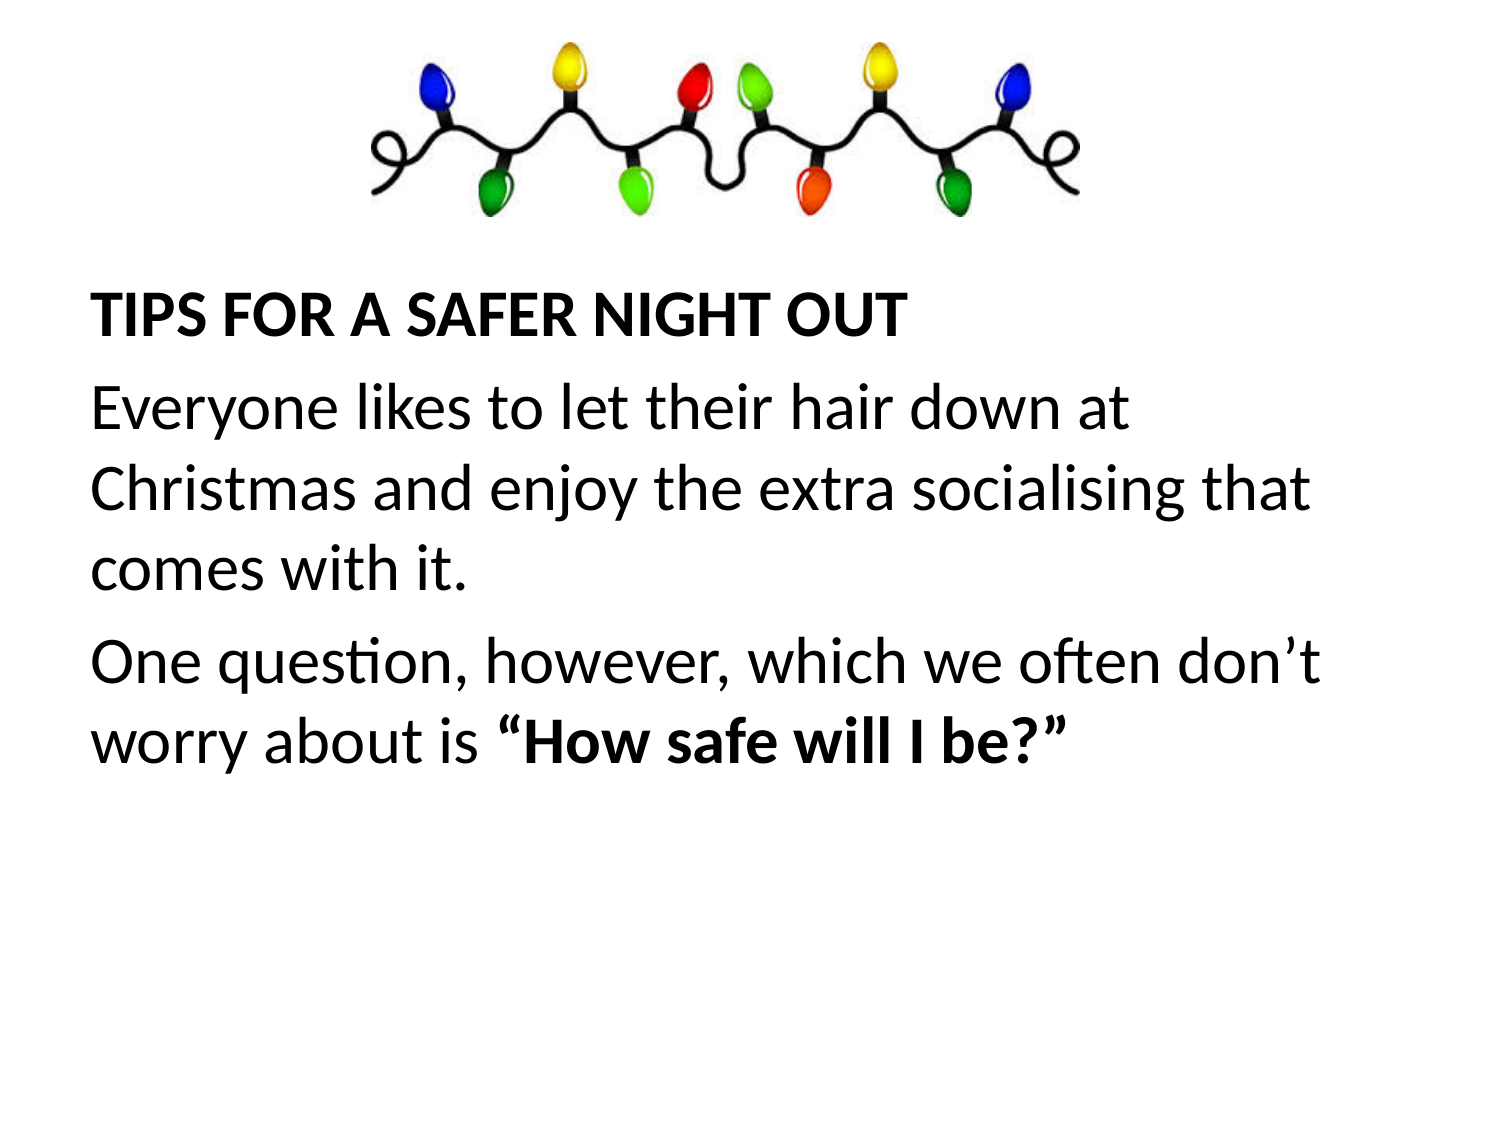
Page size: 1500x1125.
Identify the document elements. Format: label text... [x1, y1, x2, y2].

list TIPS FOR A SAFER NIGHT OUT Everyone likes to let their hair down at Christmas and enjoy the extra socialising that comes with it. One question, however, which we often don’t worry about is “How safe will I be?” [75, 262, 1425, 1005]
picture [371, 42, 1080, 217]
